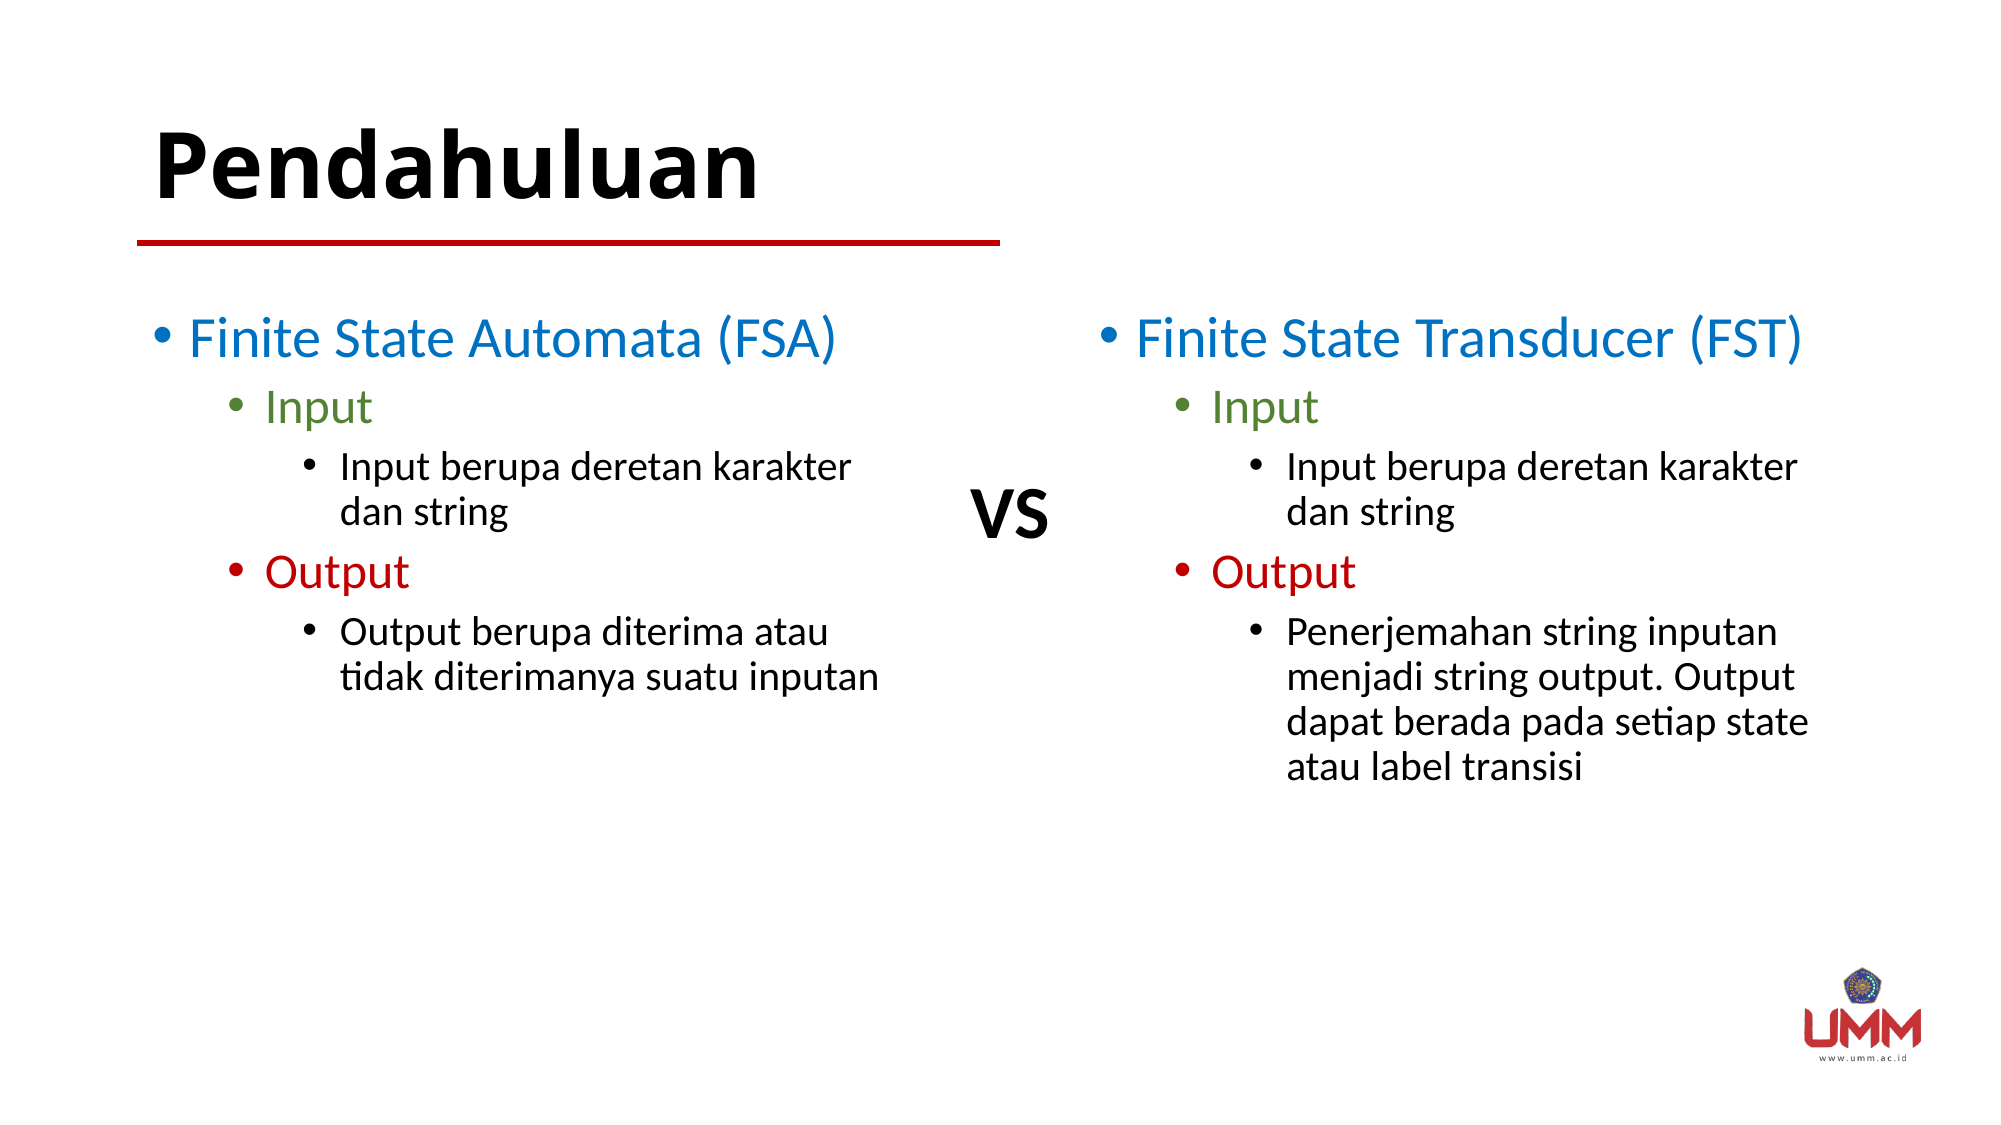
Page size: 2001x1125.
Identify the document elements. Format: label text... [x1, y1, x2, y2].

picture [1787, 938, 1938, 1088]
text_box Finite State Transducer (FST) Input Input berupa deretan karakter dan string Output Penerjemahan string inputan menjadi string output. Output dapat berada pada setiap state atau label transisi [1083, 299, 1881, 1014]
title Pendahuluan [137, 59, 1863, 278]
list Finite State Automata (FSA) Input Input berupa deretan karakter dan string Output Output berupa diterima atau tidak diterimanya suatu inputan [137, 299, 935, 1014]
text_box VS [956, 456, 1066, 562]
